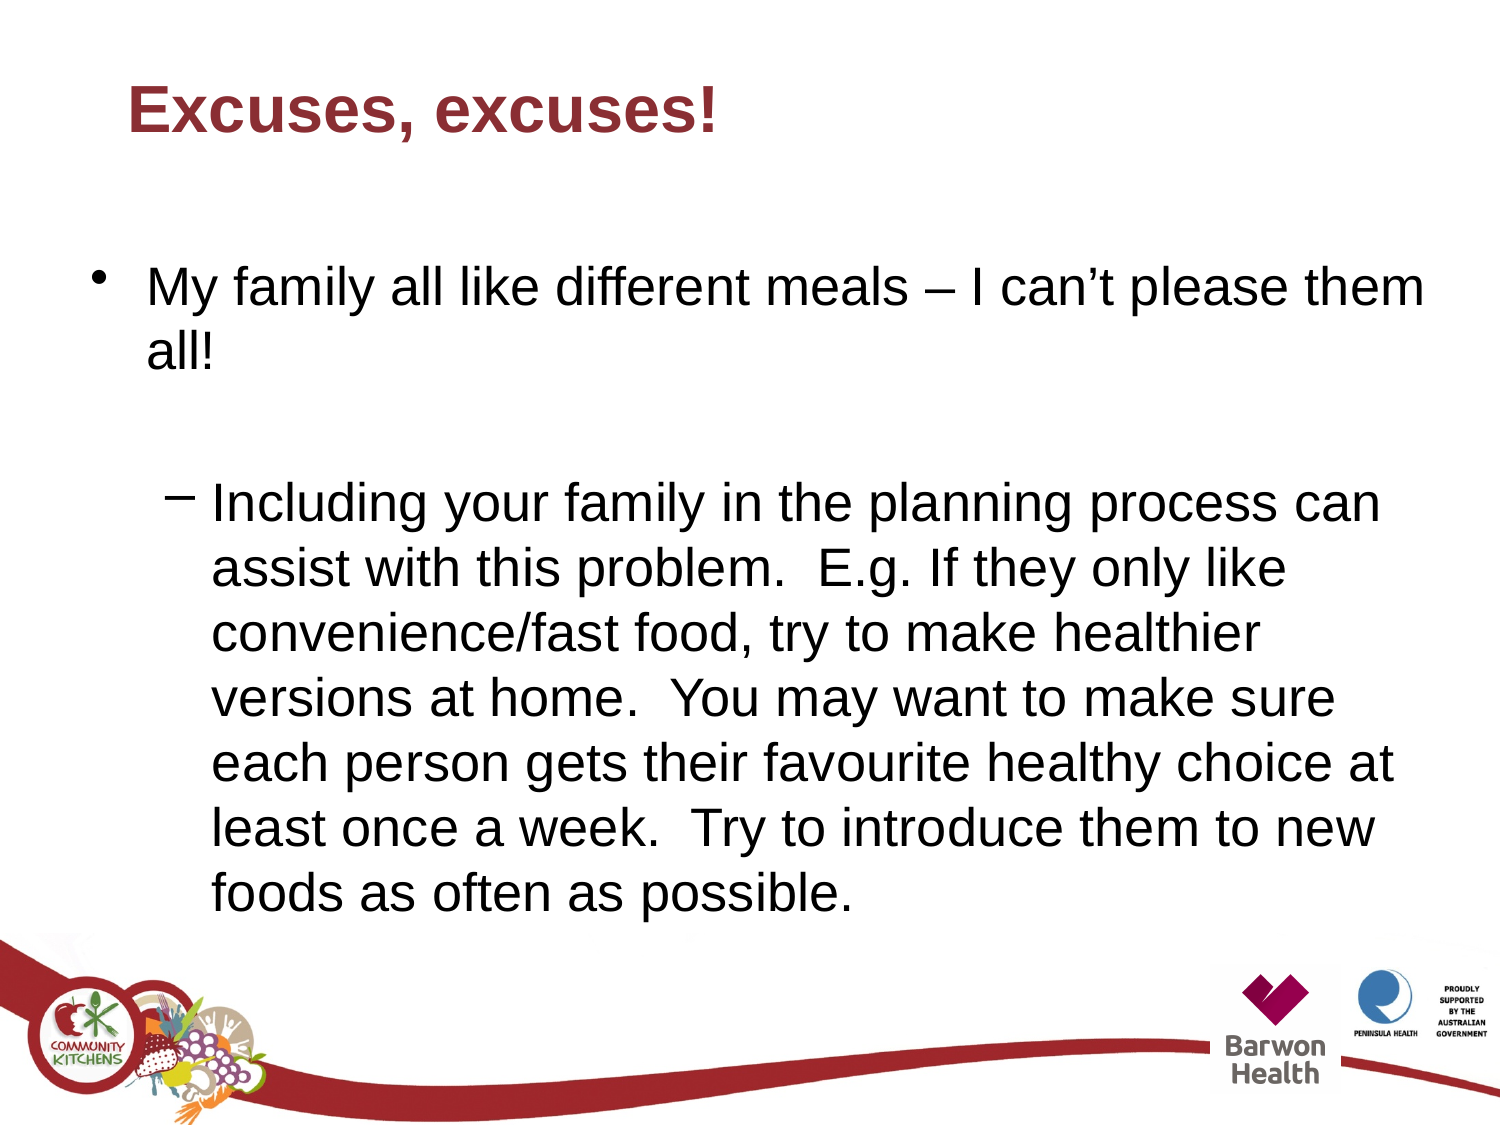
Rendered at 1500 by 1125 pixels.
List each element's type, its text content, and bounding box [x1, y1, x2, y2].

picture [0, 933, 1500, 1125]
picture [1210, 963, 1341, 1095]
title Excuses, excuses! [112, 50, 1388, 163]
list My family all like different meals – I can’t please them all! Including your family in the planning process can assist with this problem. E.g. If they only like convenience/fast food, try to make healthier versions at home. You may want to make sure each person gets their favourite healthy choice at least once a week. Try to introduce them to new foods as often as possible. [75, 243, 1471, 1106]
